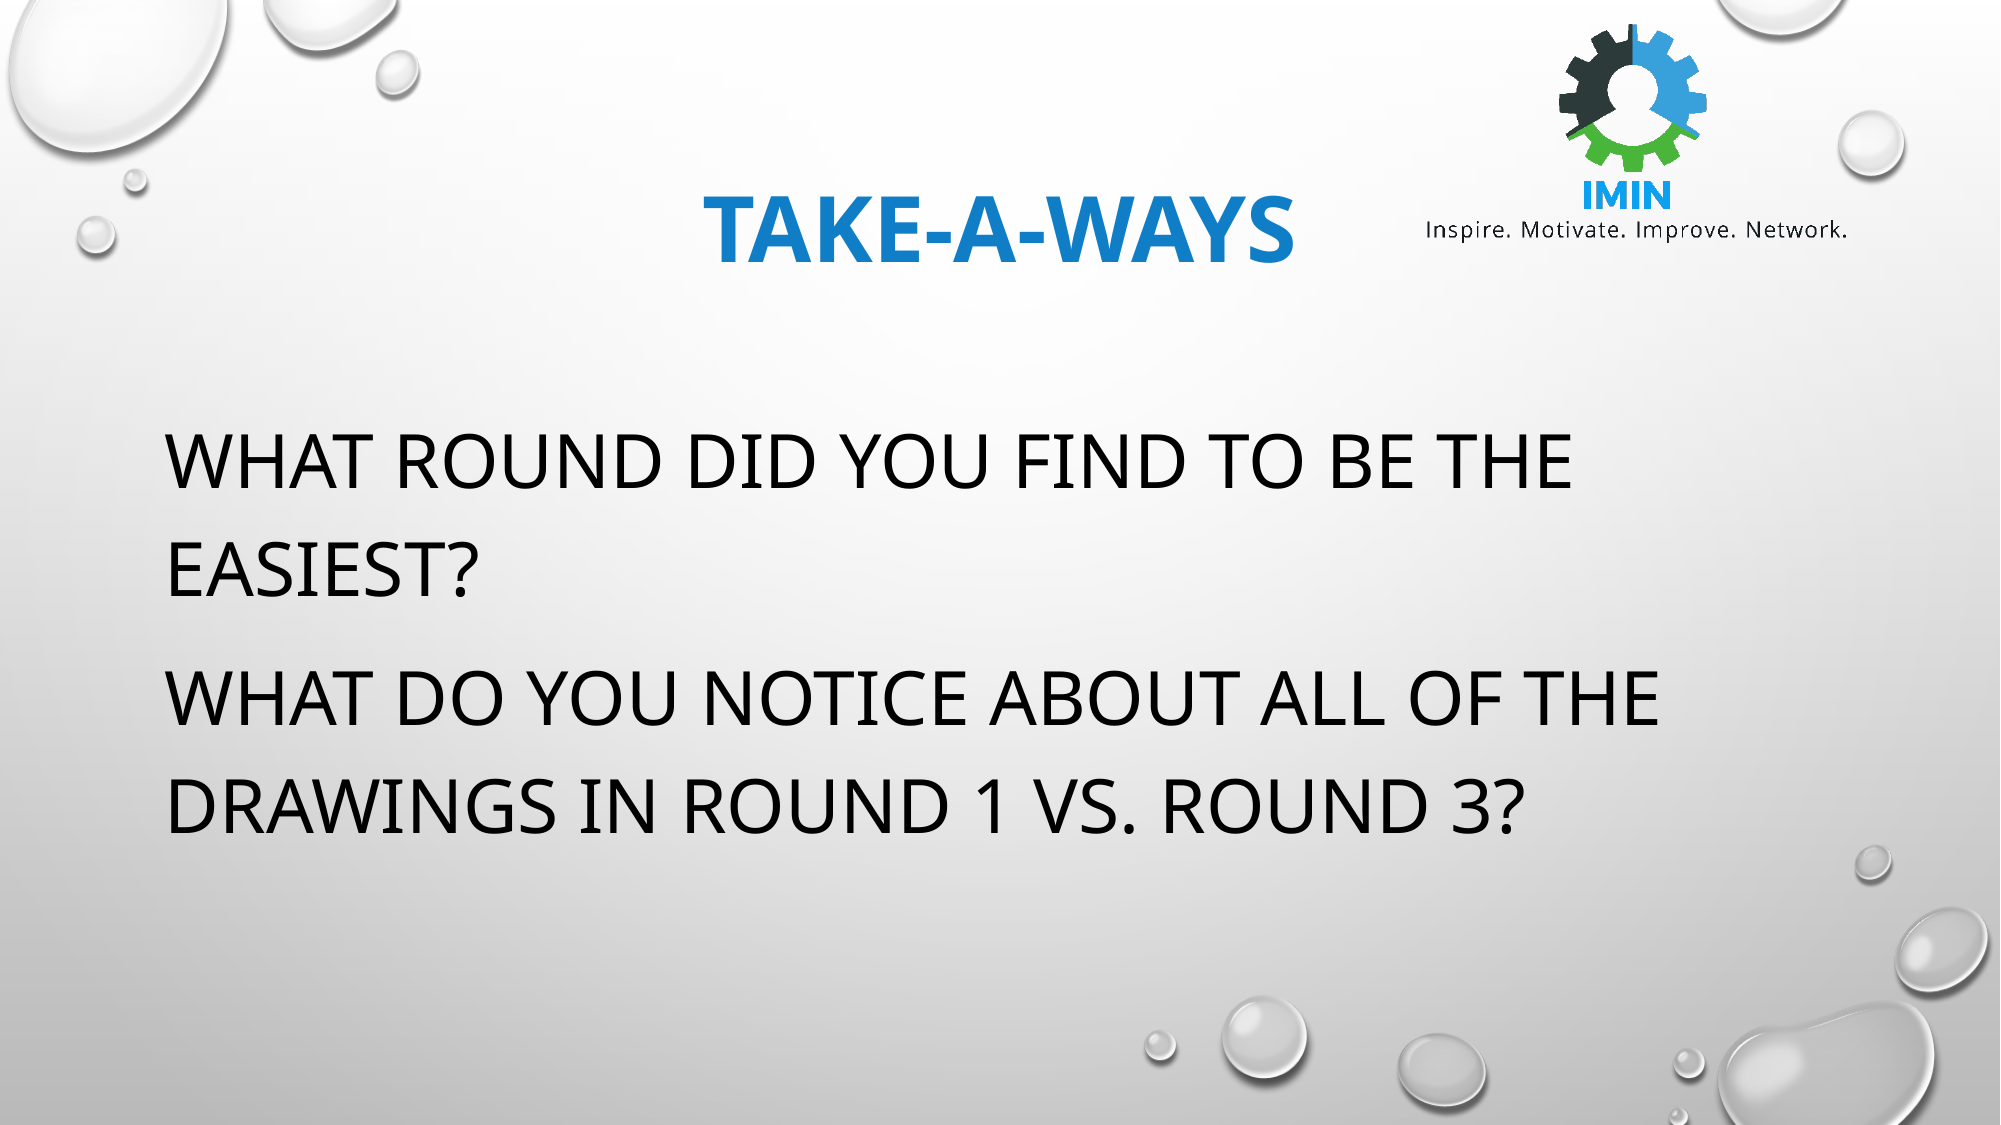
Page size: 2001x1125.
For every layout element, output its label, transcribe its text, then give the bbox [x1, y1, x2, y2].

picture [0, 0, 2000, 1125]
list What round did you find to be the easiest? What do you notice about all of the drawings in round 1 vs. round 3? [149, 388, 1850, 950]
title Take-A-wAYS [149, 101, 1851, 364]
